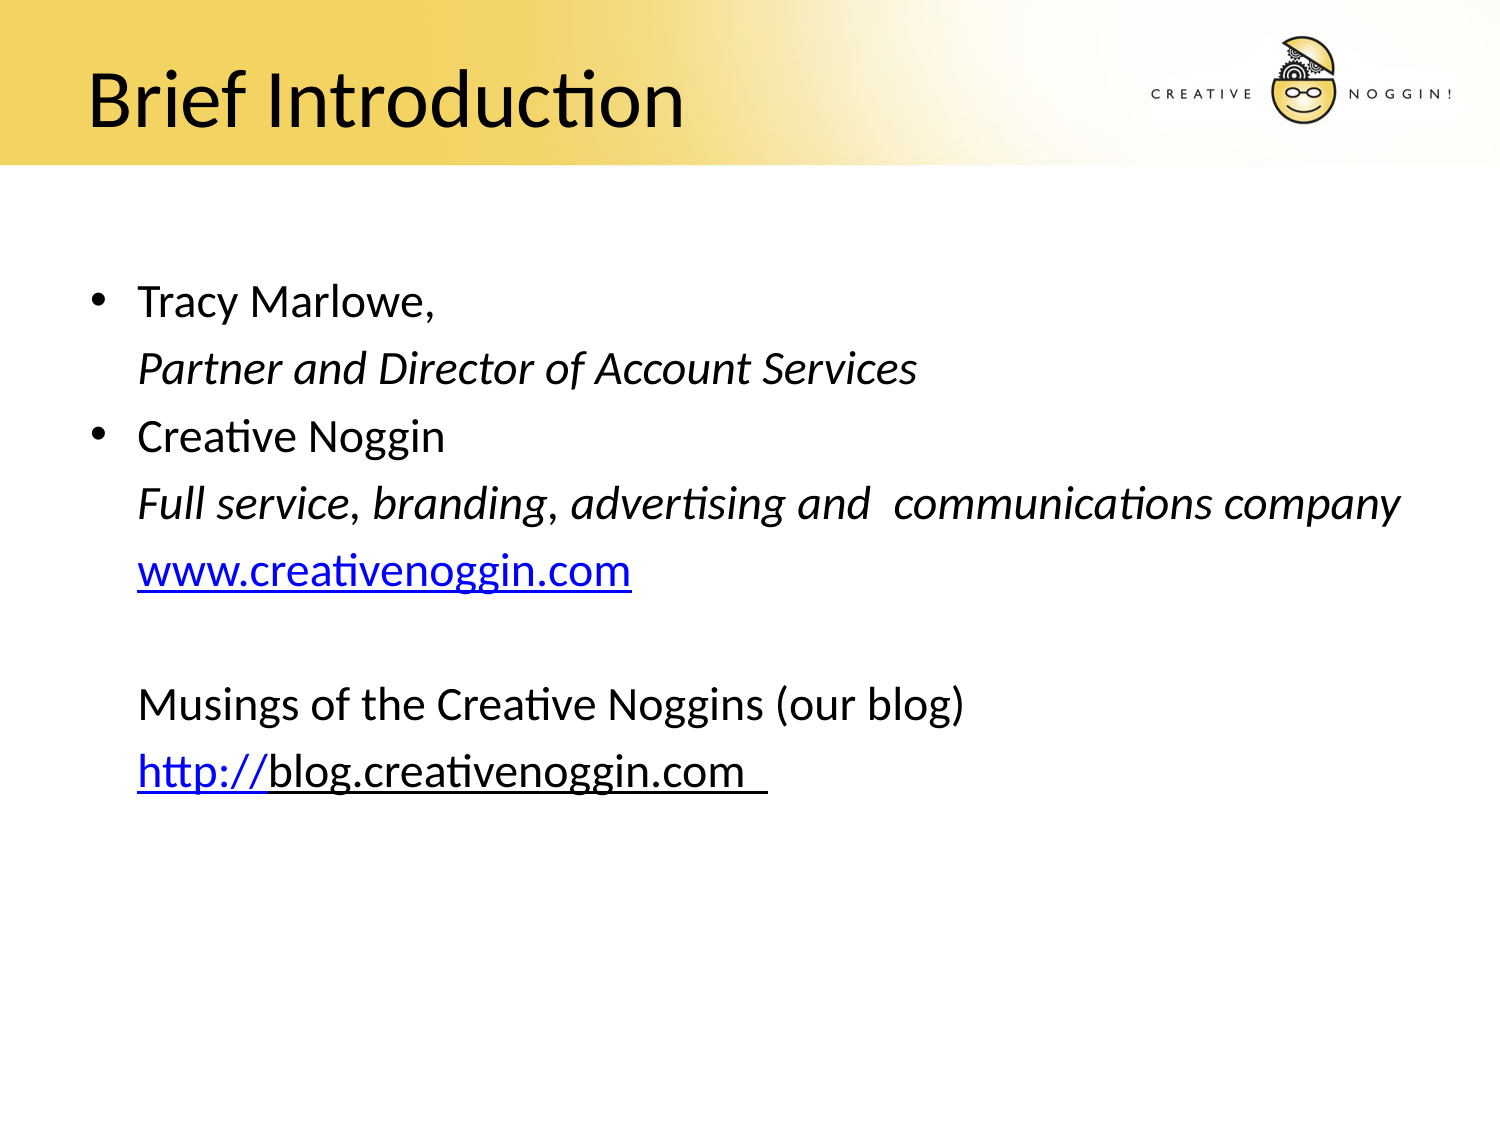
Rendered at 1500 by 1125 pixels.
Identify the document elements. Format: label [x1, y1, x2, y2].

list [0, 0, 1500, 1051]
